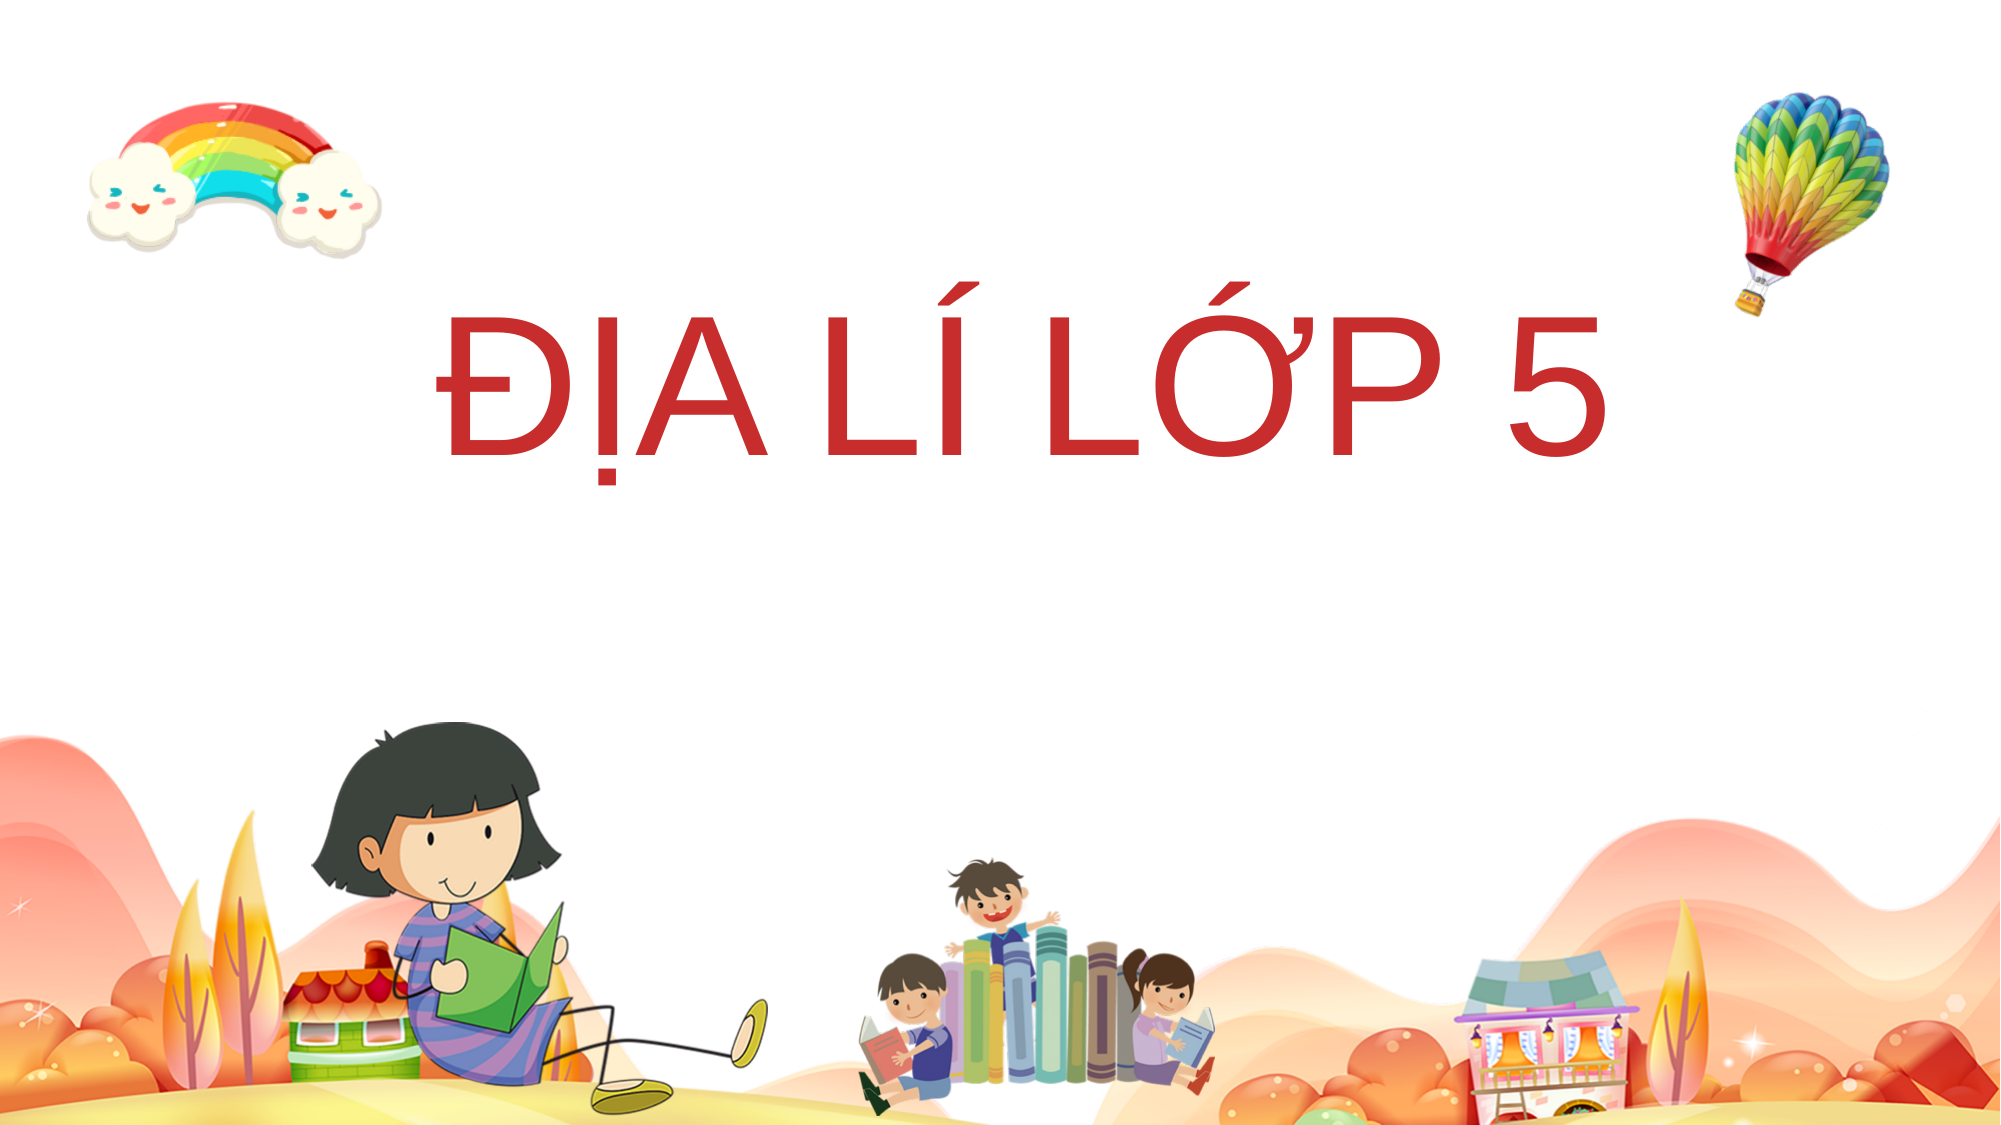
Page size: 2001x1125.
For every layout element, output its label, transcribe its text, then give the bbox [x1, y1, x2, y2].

text_box ĐỊA LÍ LỚP 5 [239, 247, 1811, 503]
picture [30, 0, 485, 394]
picture [1675, 58, 1929, 358]
picture [0, 681, 2000, 1125]
